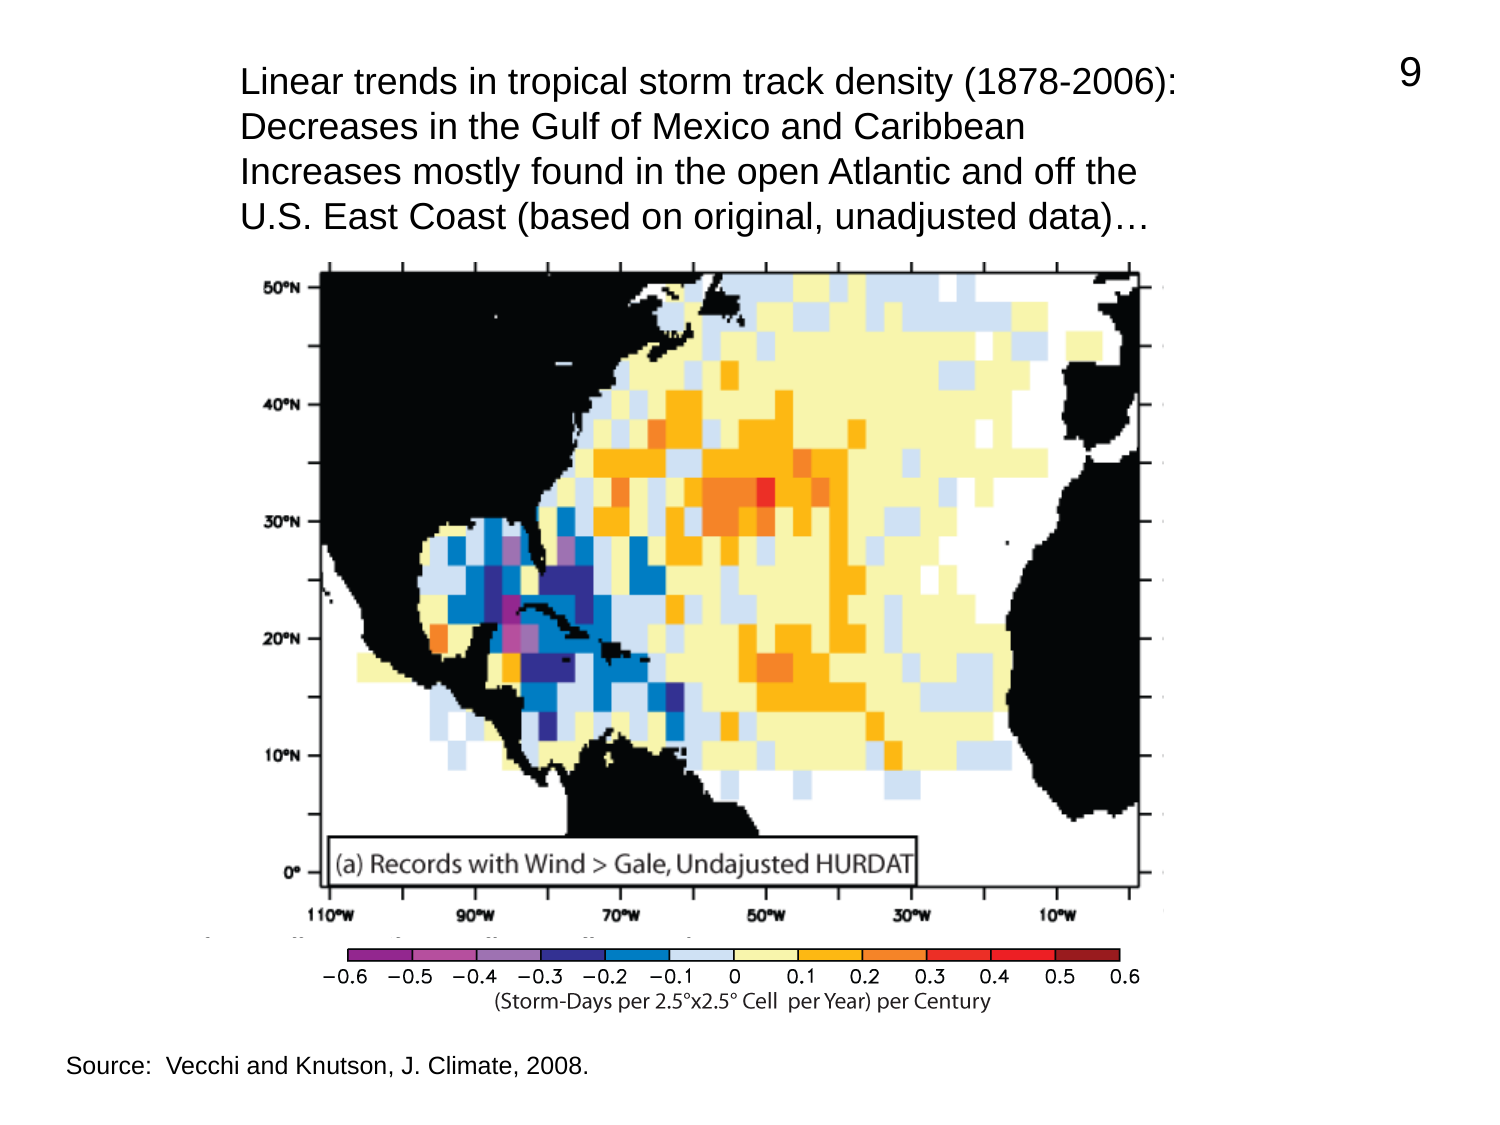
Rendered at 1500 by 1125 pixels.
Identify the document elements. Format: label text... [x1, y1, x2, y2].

text_box Linear trends in tropical storm track density (1878-2006): Decreases in the Gulf of Mexico and Caribbean Increases mostly found in the open Atlantic and off the U.S. East Coast (based on original, unadjusted data)… [225, 49, 1225, 245]
picture [174, 262, 1354, 1013]
text_box Source: Vecchi and Knutson, J. Climate, 2008. [51, 1042, 606, 1088]
slide_number 9 [1087, 37, 1438, 116]
